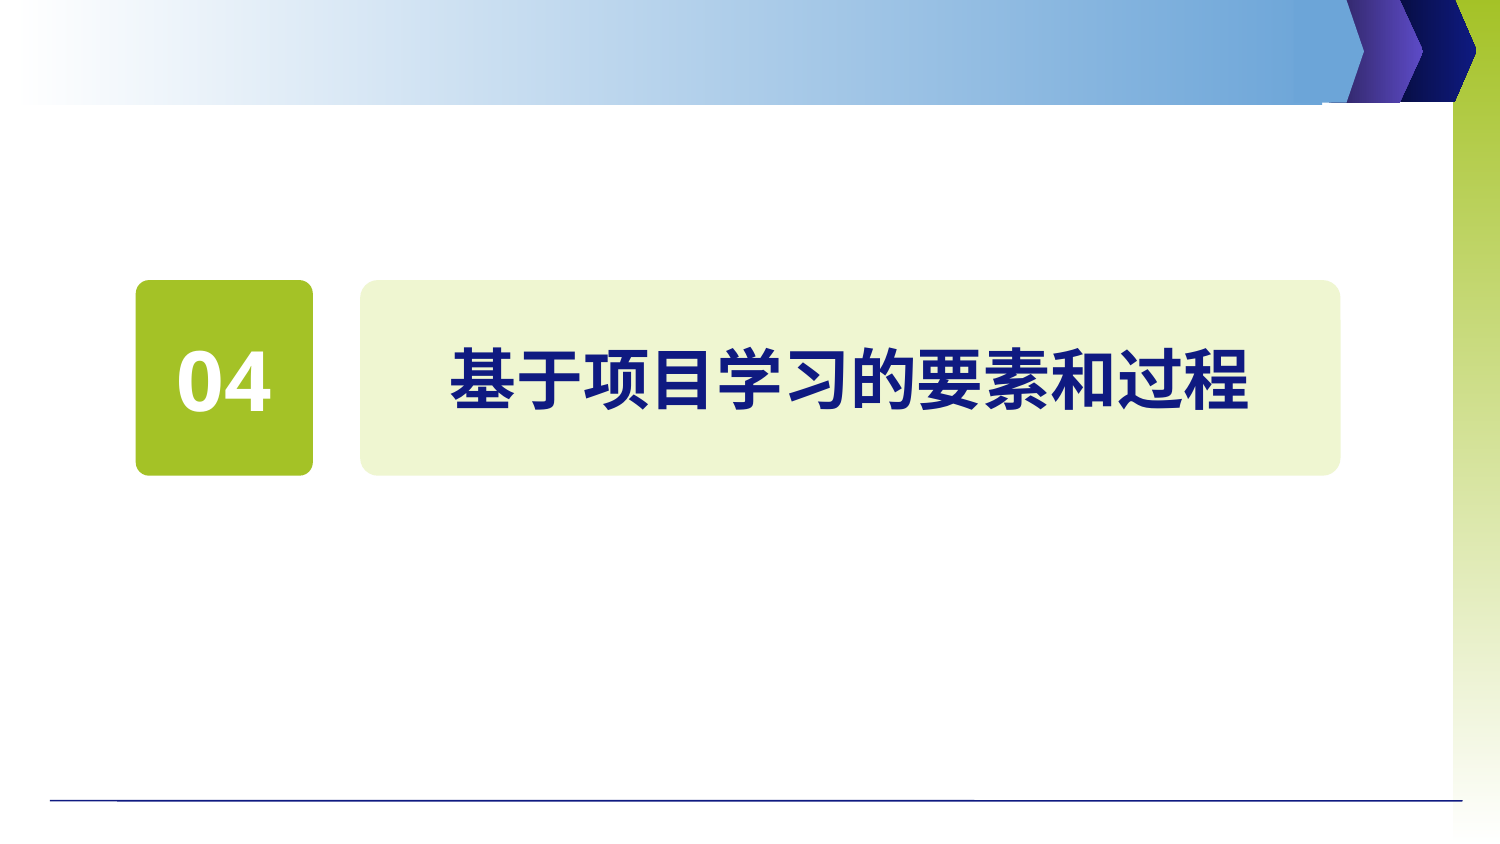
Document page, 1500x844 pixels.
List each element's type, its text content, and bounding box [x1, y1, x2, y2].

text_box 基于项目学习的要素和过程 [358, 277, 1343, 478]
text_box 04 [133, 277, 315, 478]
